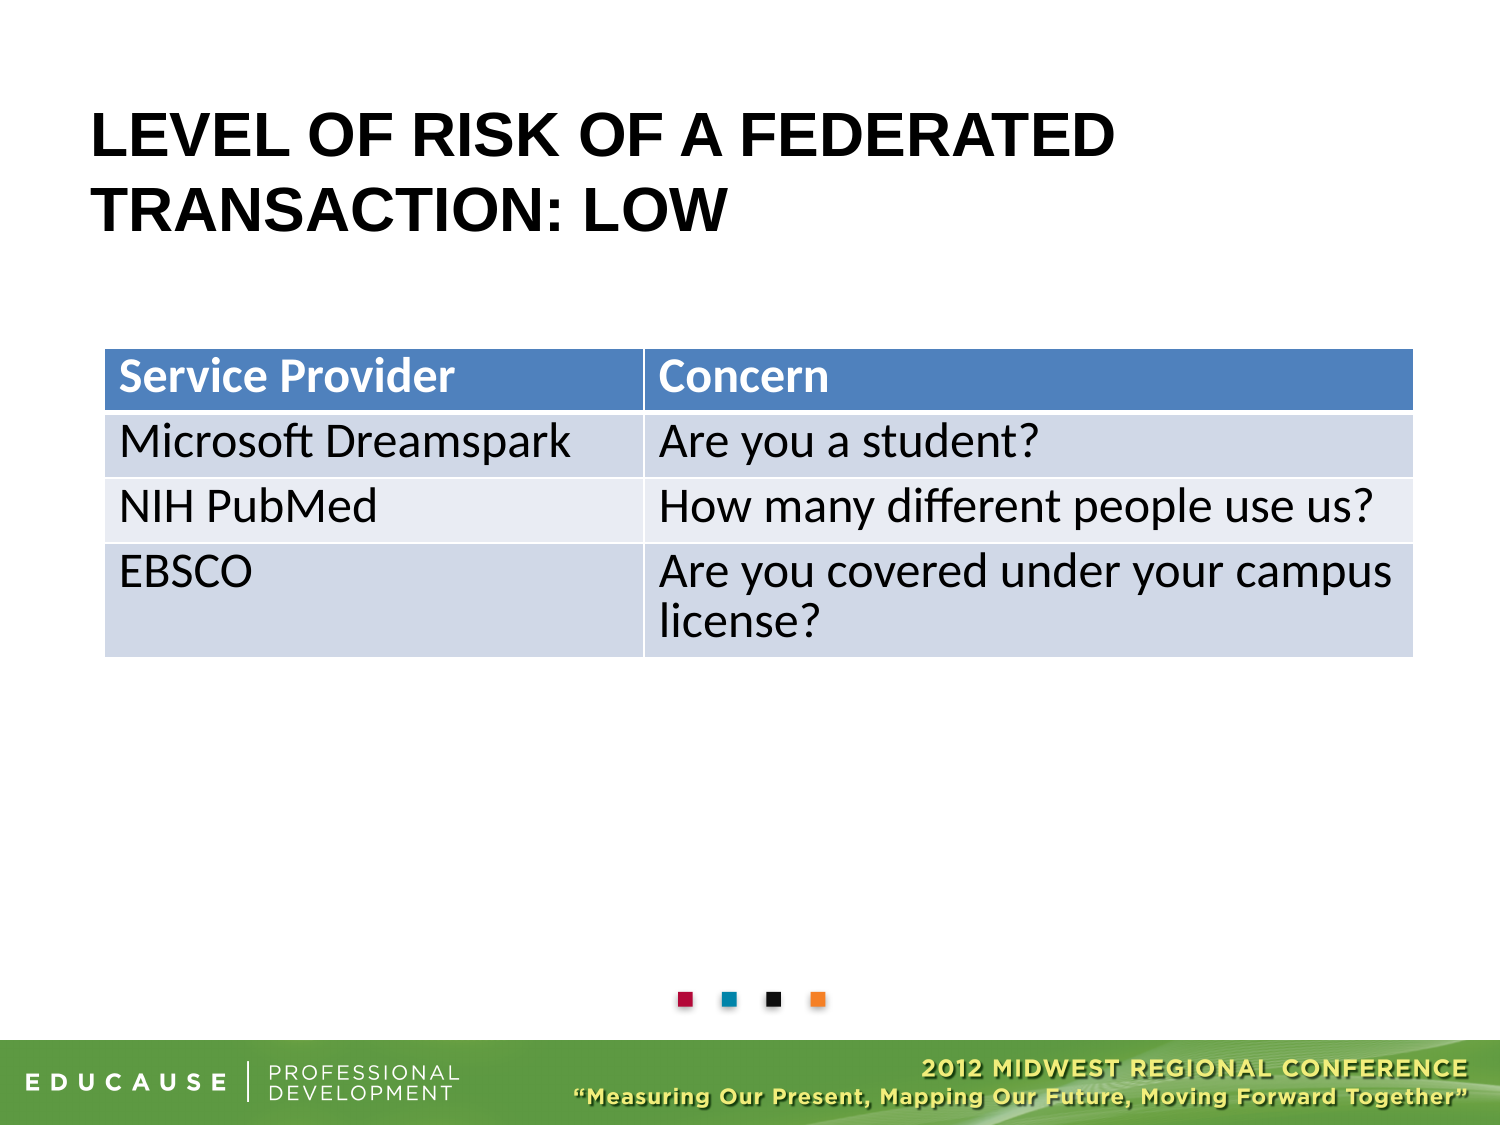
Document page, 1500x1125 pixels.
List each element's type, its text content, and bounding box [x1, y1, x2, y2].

table_cell Microsoft Dreamspark [105, 415, 643, 477]
picture [0, 1040, 1500, 1125]
title level of risk of a Federated Transaction: LOW [75, 75, 1450, 263]
table_cell Are you covered under your campus license? [645, 544, 1413, 657]
table_cell Are you a student? [645, 415, 1413, 477]
table_header Service Provider [105, 349, 643, 410]
table_cell EBSCO [105, 544, 643, 657]
table_cell NIH PubMed [105, 479, 643, 542]
table_cell How many different people use us? [645, 479, 1413, 542]
table_header Concern [645, 349, 1413, 410]
